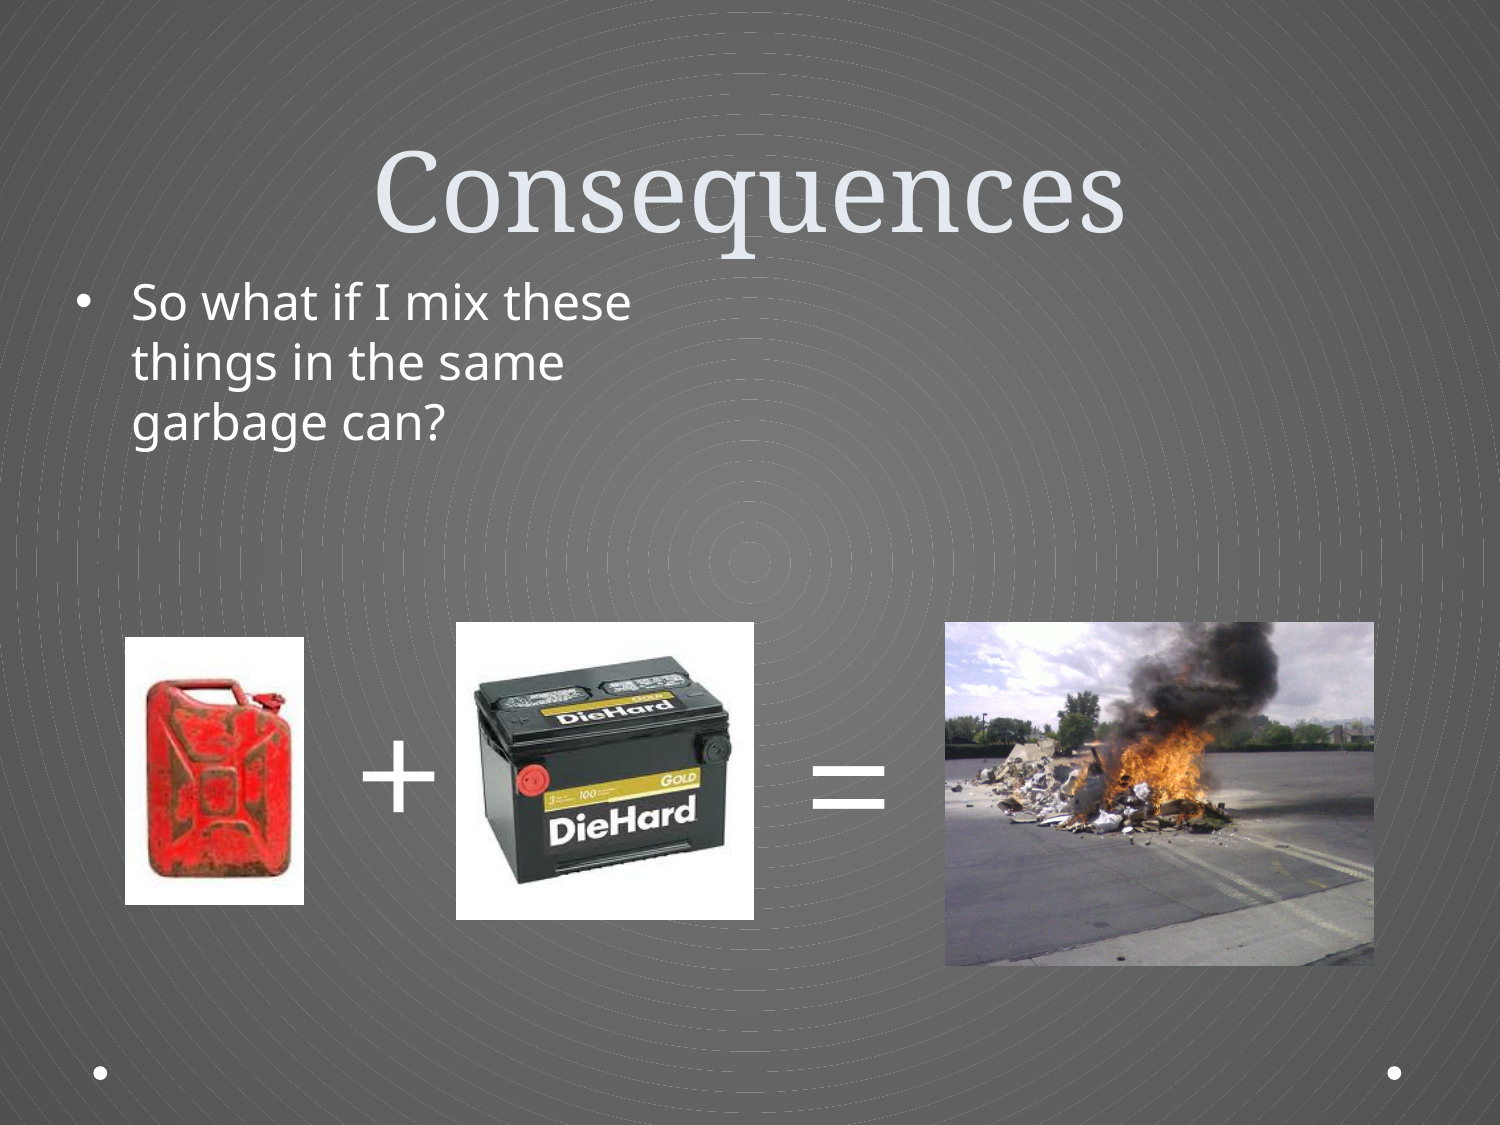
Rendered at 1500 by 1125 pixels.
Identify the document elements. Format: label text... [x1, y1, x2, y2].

text_box + [337, 662, 450, 878]
list So what if I mix these things in the same garbage can? [60, 262, 723, 1005]
text_box = [787, 673, 939, 889]
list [124, 637, 304, 905]
picture [455, 622, 754, 920]
title Consequences [75, 0, 1425, 263]
picture [944, 622, 1374, 966]
